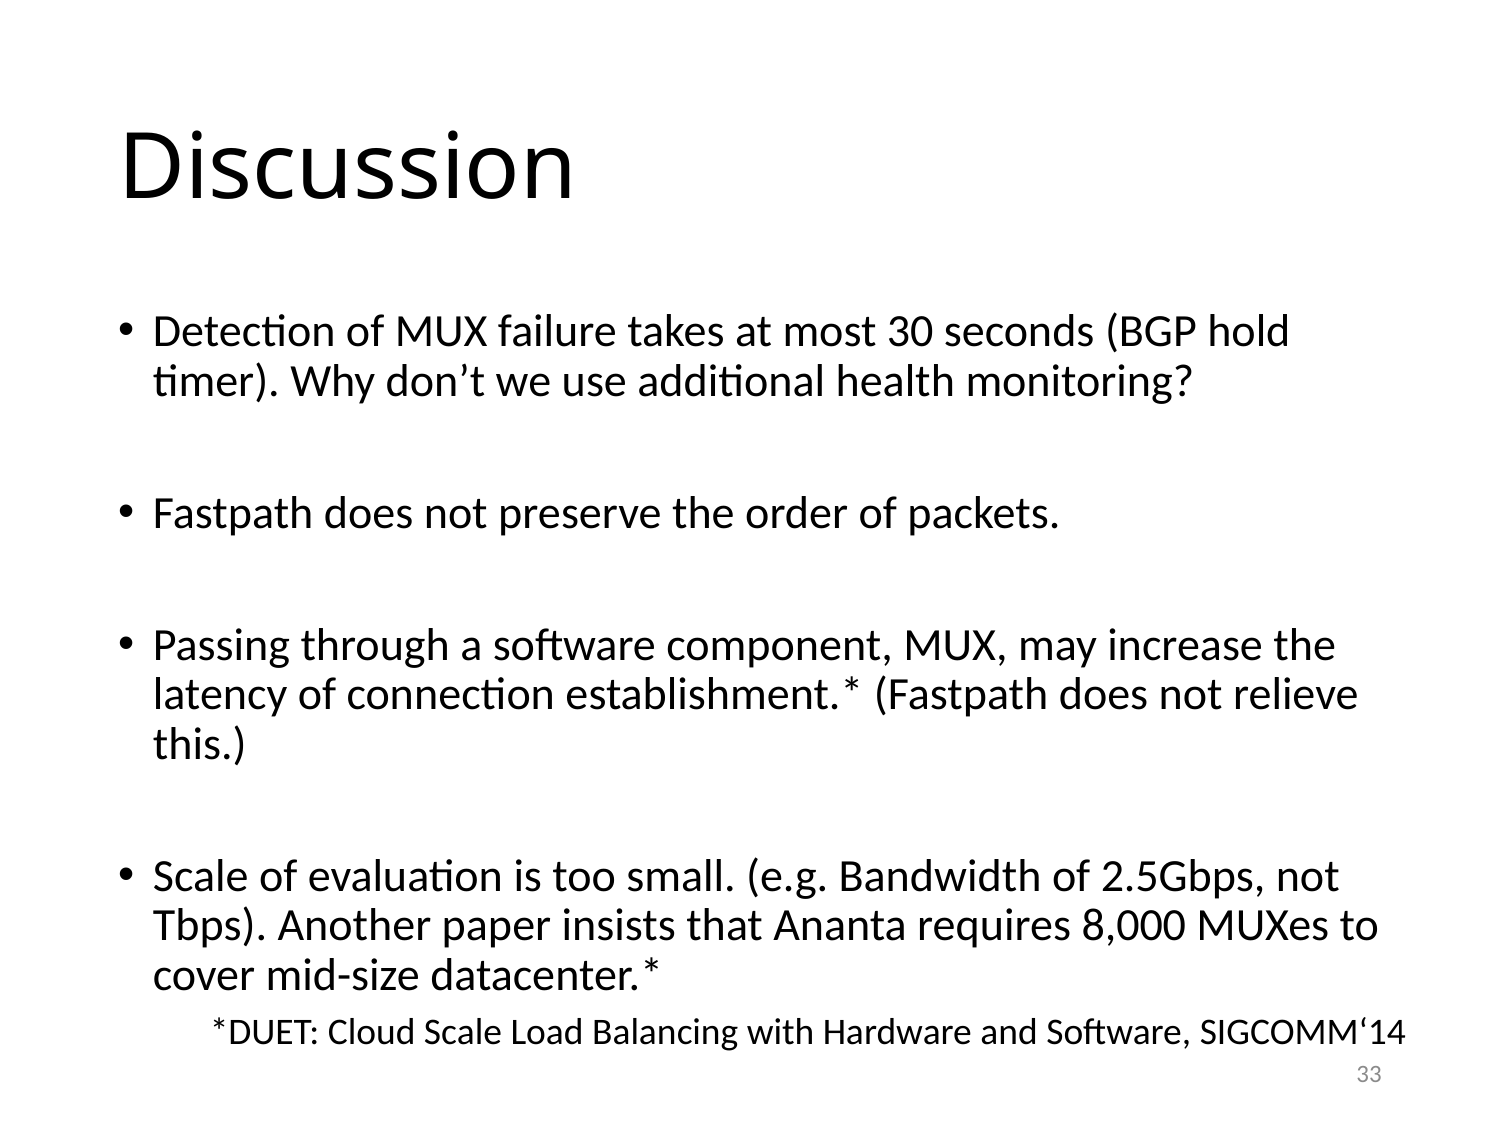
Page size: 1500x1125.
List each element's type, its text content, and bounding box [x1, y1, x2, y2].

slide_number 33 [1059, 1059, 1397, 1103]
list Detection of MUX failure takes at most 30 seconds (BGP hold timer). Why don’t we use additional health monitoring? Fastpath does not preserve the order of packets. Passing through a software component, MUX, may increase the latency of connection establishment.* (Fastpath does not relieve this.) Scale of evaluation is too small. (e.g. Bandwidth of 2.5Gbps, not Tbps). Another paper insists that Ananta requires 8,000 MUXes to cover mid-size datacenter.* [103, 299, 1397, 1014]
text_box *DUET: Cloud Scale Load Balancing with Hardware and Software, SIGCOMM‘14 [195, 999, 1423, 1059]
title Discussion [103, 59, 1397, 278]
